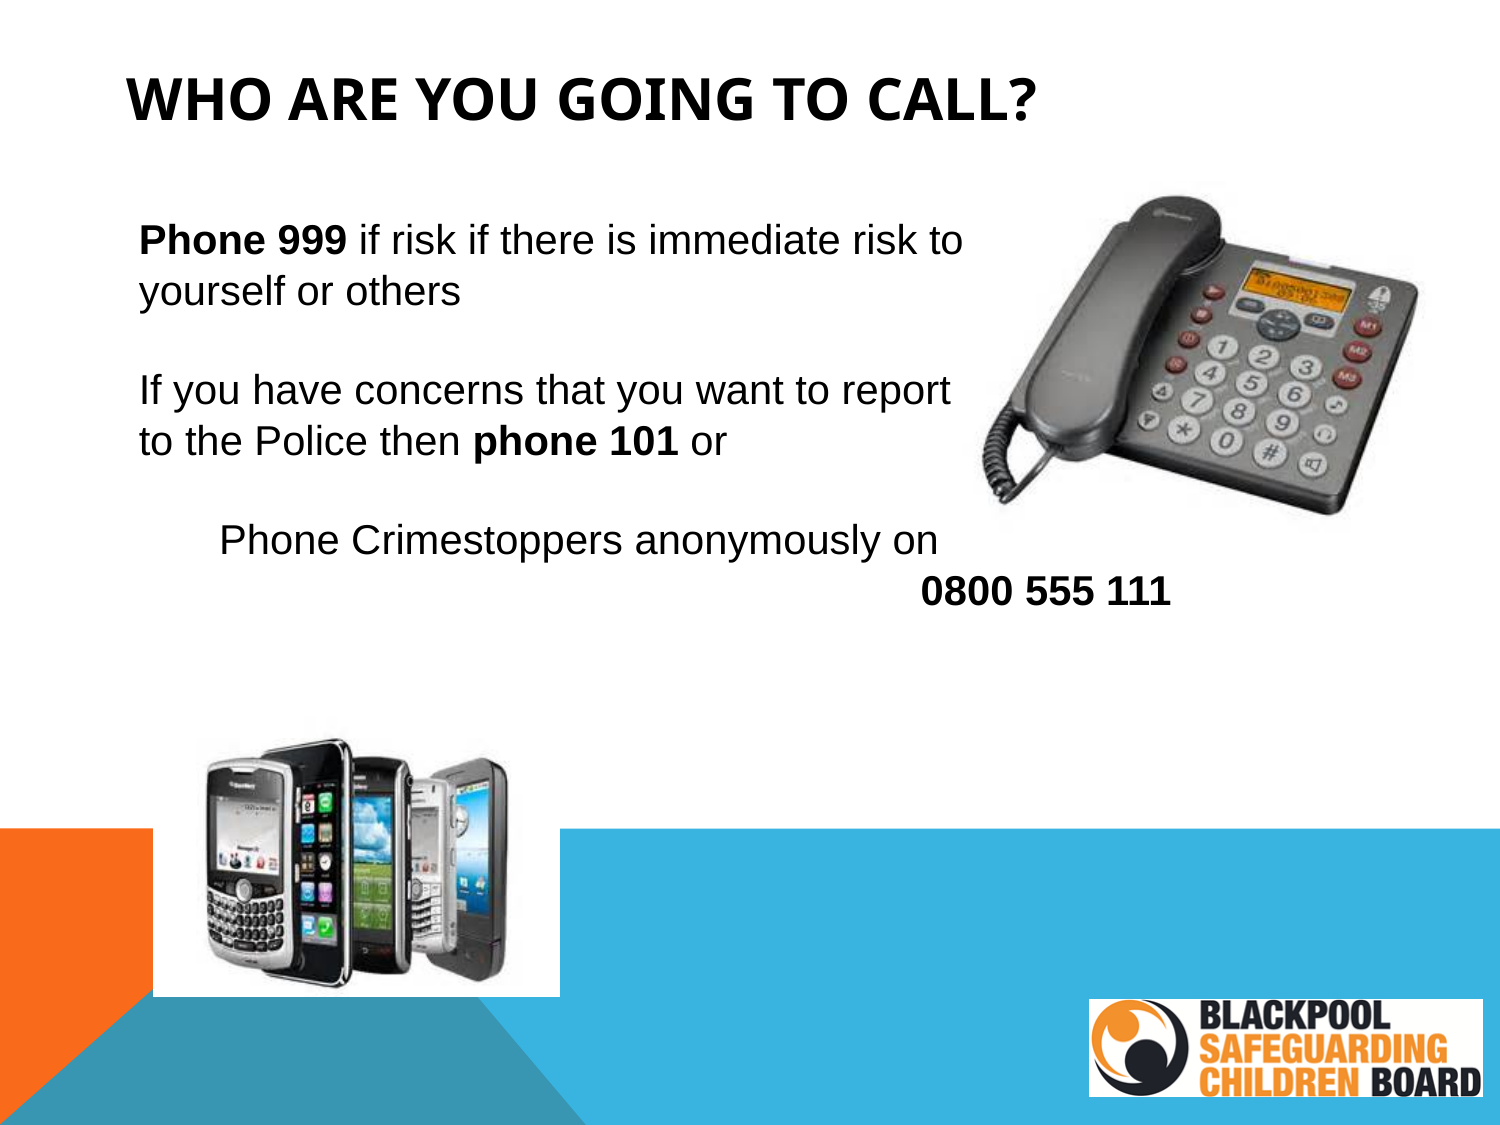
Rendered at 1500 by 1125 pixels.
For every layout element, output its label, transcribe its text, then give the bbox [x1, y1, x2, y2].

picture [962, 181, 1432, 551]
picture [153, 716, 560, 997]
picture [1088, 999, 1483, 1097]
text_box WHO ARE YOU GOING TO CALL? [112, 54, 1400, 140]
text_box Phone 999 if risk if there is immediate risk to yourself or others If you have concerns that you want to report to the Police then phone 101 or Phone Crimestoppers anonymously on 0800 555 111 [123, 160, 1353, 1125]
